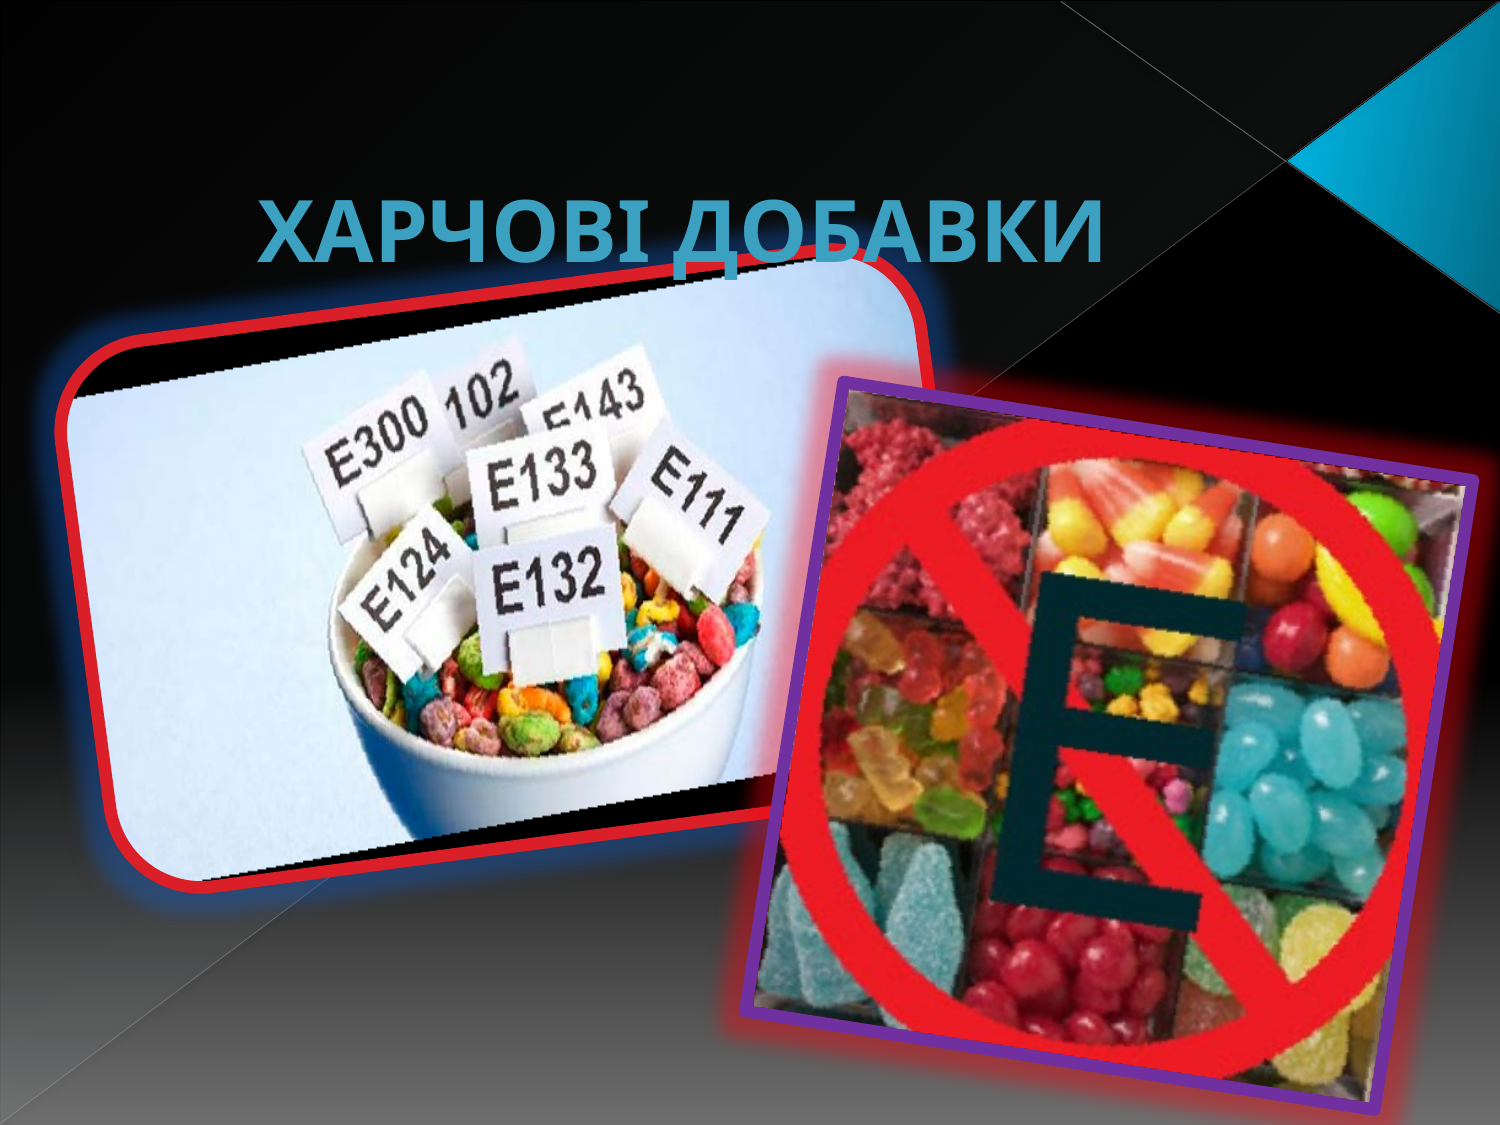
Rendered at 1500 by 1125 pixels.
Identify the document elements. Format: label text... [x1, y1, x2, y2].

title Харчові добавки [62, 128, 1196, 329]
picture [67, 292, 1465, 1102]
